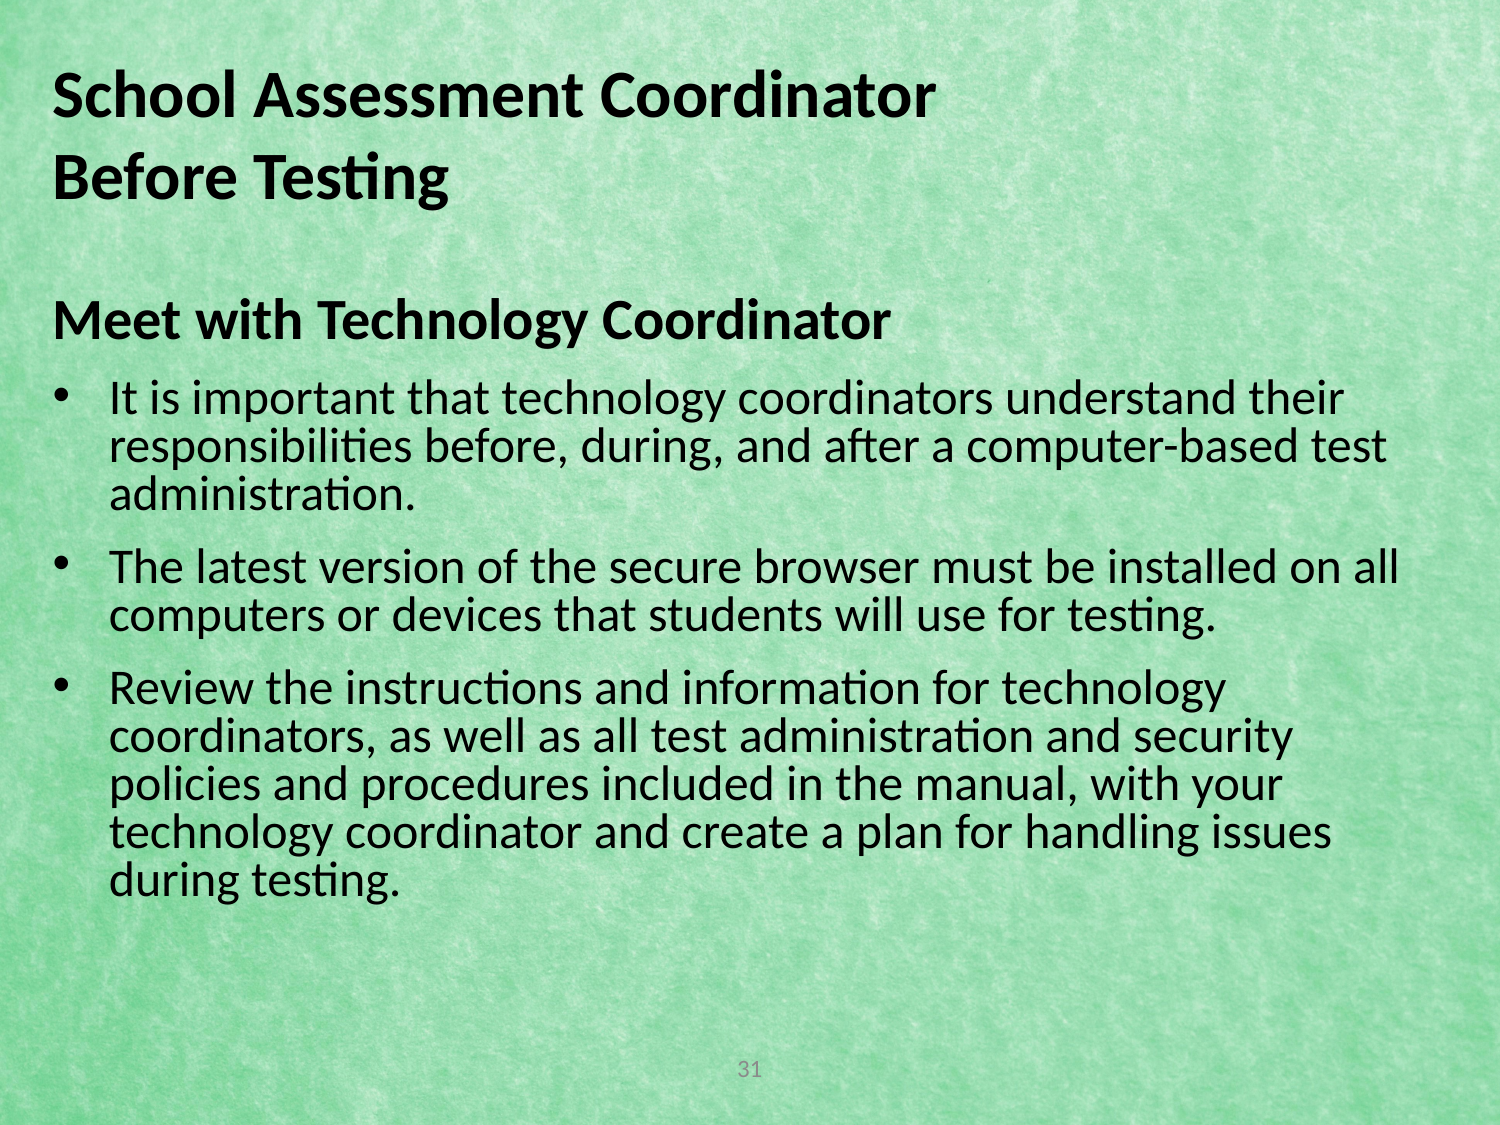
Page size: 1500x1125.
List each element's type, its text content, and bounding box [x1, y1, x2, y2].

slide_number 31 [512, 1037, 988, 1098]
picture [0, 0, 1500, 1125]
list Meet with Technology Coordinator It is important that technology coordinators understand their responsibilities before, during, and after a computer-based test administration. The latest version of the secure browser must be installed on all computers or devices that students will use for testing. Review the instructions and information for technology coordinators, as well as all test administration and security policies and procedures included in the manual, with your technology coordinator and create a plan for handling issues during testing. [37, 287, 1471, 1000]
title School Assessment Coordinator Before Testing [37, 41, 1471, 222]
